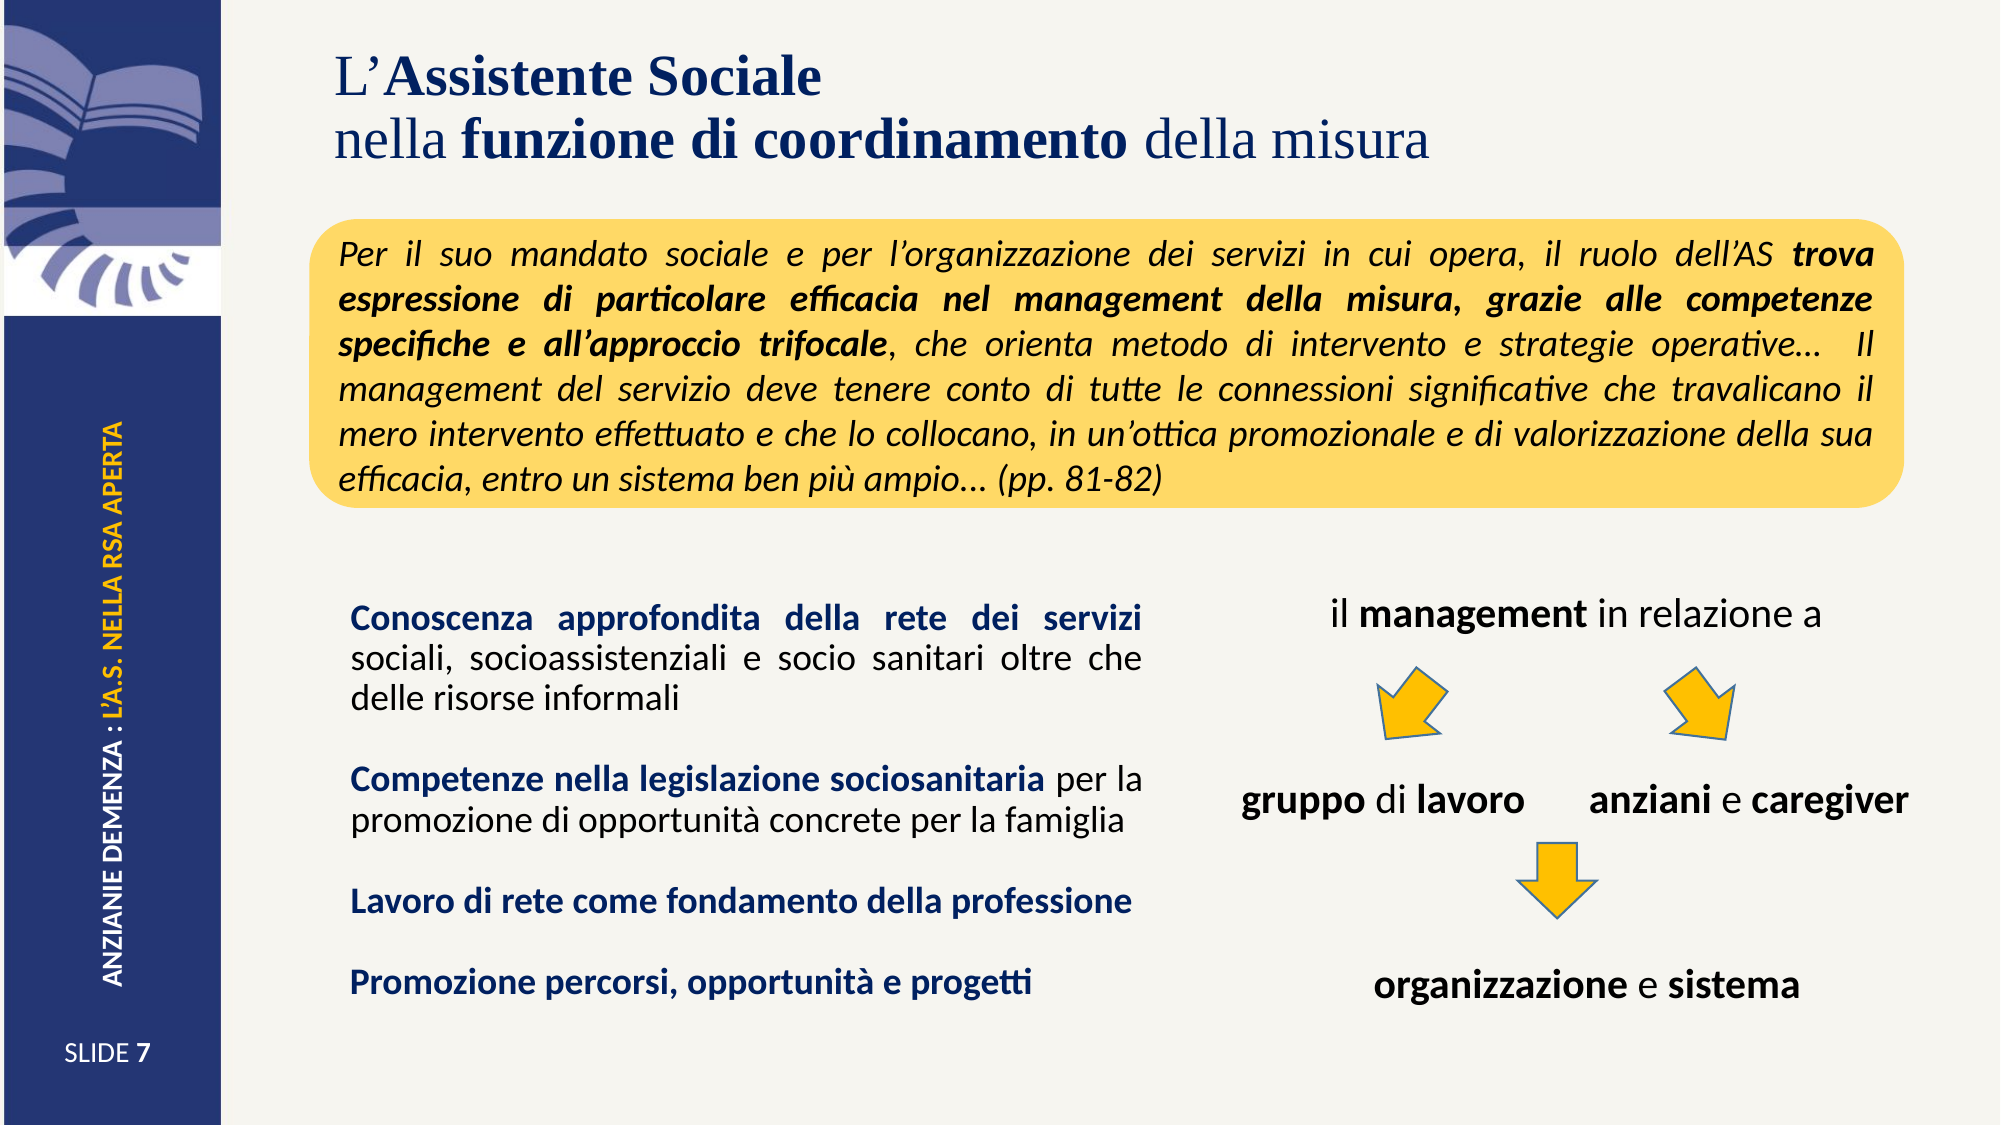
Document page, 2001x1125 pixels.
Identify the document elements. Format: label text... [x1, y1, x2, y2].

text_box Per il suo mandato sociale e per l’organizzazione dei servizi in cui opera, il ruolo dell’AS trova espressione di particolare efficacia nel management della misura, grazie alle competenze specifiche e all’approccio trifocale, che orienta metodo di intervento e strategie operative… Il management del servizio deve tenere conto di tutte le connessioni significative che travalicano il mero intervento effettuato e che lo collocano, in un’ottica promozionale e di valorizzazione della sua efficacia, entro un sistema ben più ampio... (pp. 81-82) [309, 219, 1905, 508]
text_box anziani e caregiver [1573, 767, 1935, 833]
text_box SLIDE 7 [48, 1025, 167, 1111]
text_box [1664, 667, 1735, 740]
text_box [1377, 667, 1448, 740]
text_box Conoscenza approfondita della rete dei servizi sociali, socioassistenziali e socio sanitari oltre che delle risorse informali Competenze nella legislazione sociosanitaria per la promozione di opportunità concrete per la famiglia Lavoro di rete come fondamento della professione Promozione percorsi, opportunità e progetti [309, 574, 1159, 1025]
text_box gruppo di lavoro [1226, 767, 1552, 833]
text_box ANZIANIE DEMENZA : L’A.S. NELLA RSA APERTA [85, 400, 136, 1010]
text_box [1517, 843, 1597, 919]
text_box L’Assistente Sociale nella funzione di coordinamento della misura [319, 48, 1915, 169]
picture [0, 0, 2001, 1125]
text_box il management in relazione a [1226, 578, 1927, 649]
text_box organizzazione e sistema [1247, 952, 1927, 1019]
